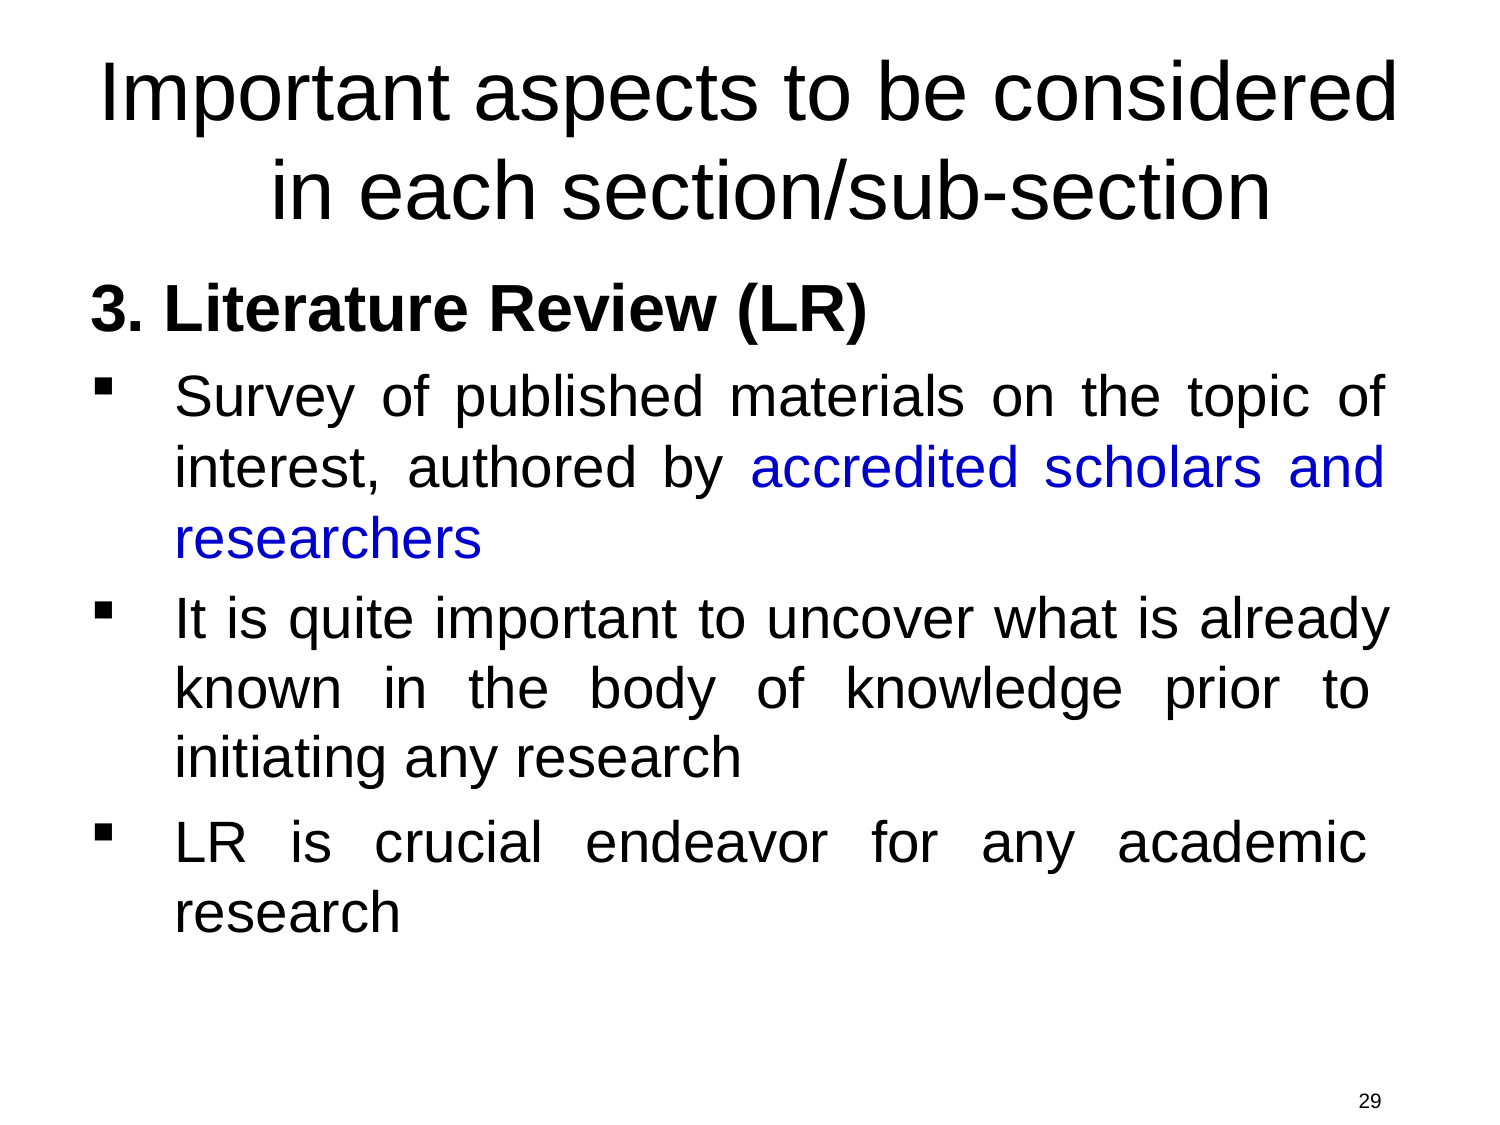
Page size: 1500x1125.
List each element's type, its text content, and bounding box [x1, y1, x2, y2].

slide_number 29 [1352, 1087, 1388, 1125]
list 3. Literature Review (LR) Survey of published materials on the topic of interest, authored by accredited scholars and researchers It is quite important to uncover what is already known in the body of knowledge prior to initiating any research LR is crucial endeavor for any academic research [87, 247, 1413, 945]
title Important aspects to be considered in each section/sub-section [96, 34, 1404, 237]
